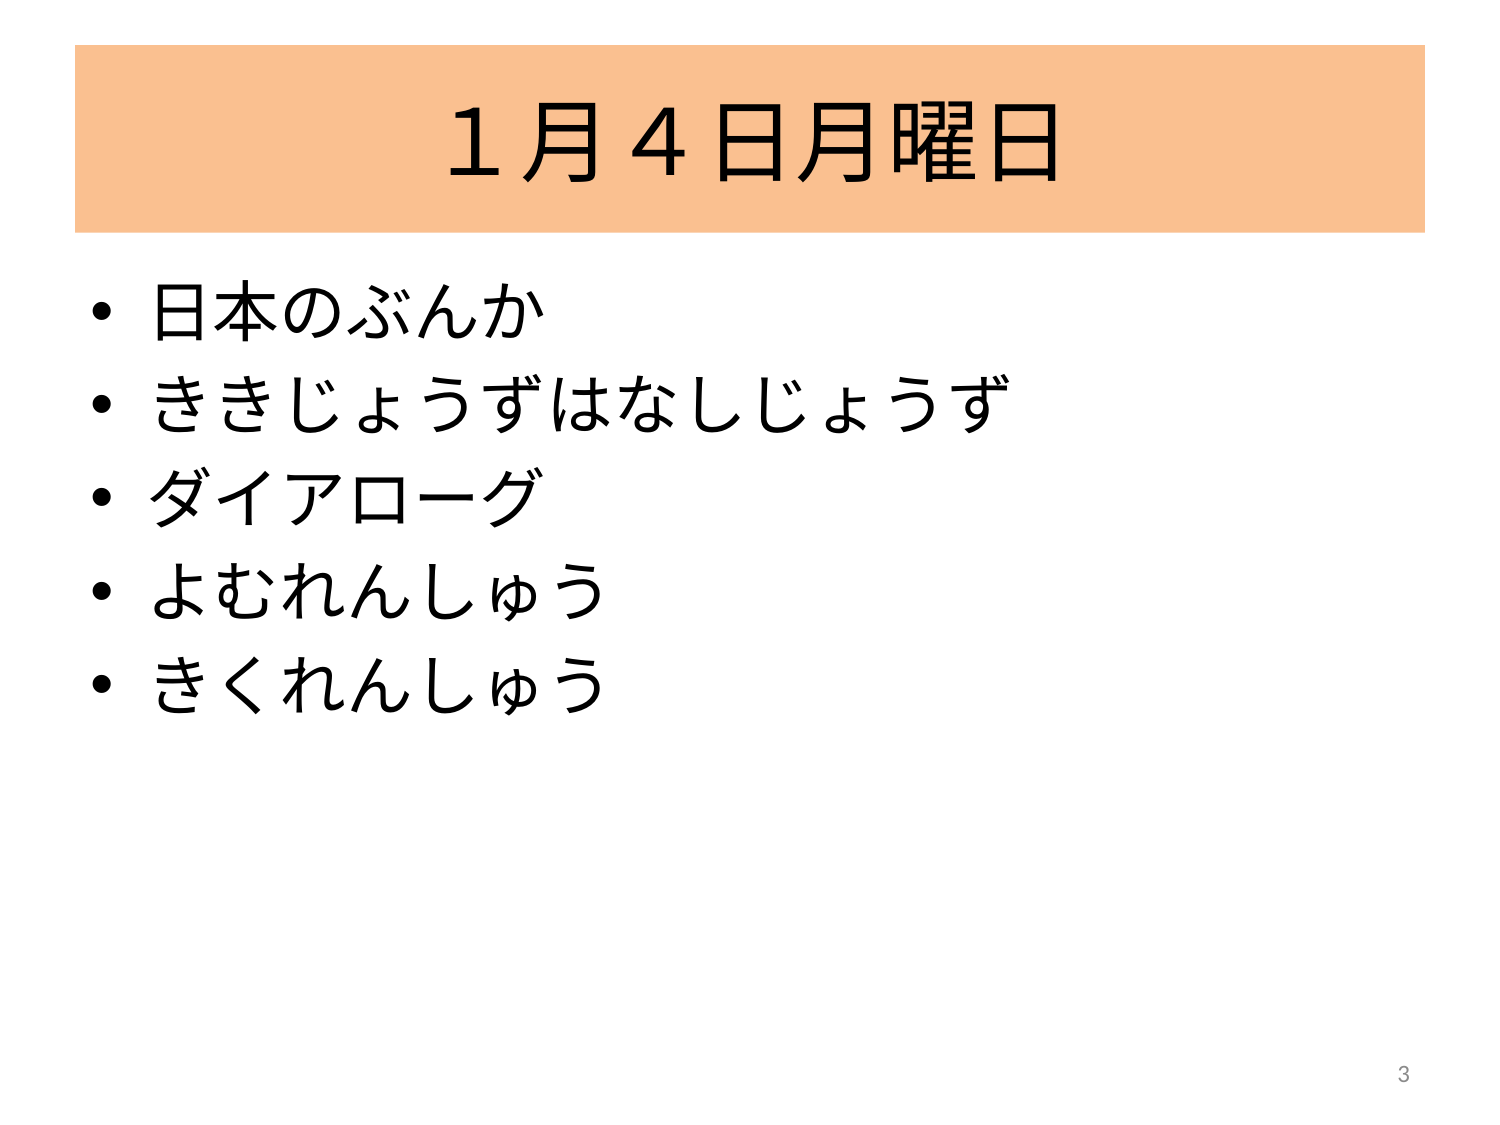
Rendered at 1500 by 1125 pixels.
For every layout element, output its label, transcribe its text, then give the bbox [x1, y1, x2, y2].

list 日本のぶんか ききじょうずはなしじょうず ダイアローグ よむれんしゅう きくれんしゅう [75, 262, 1425, 1005]
title １月４日月曜日 [75, 45, 1425, 233]
slide_number 3 [1074, 1042, 1425, 1103]
